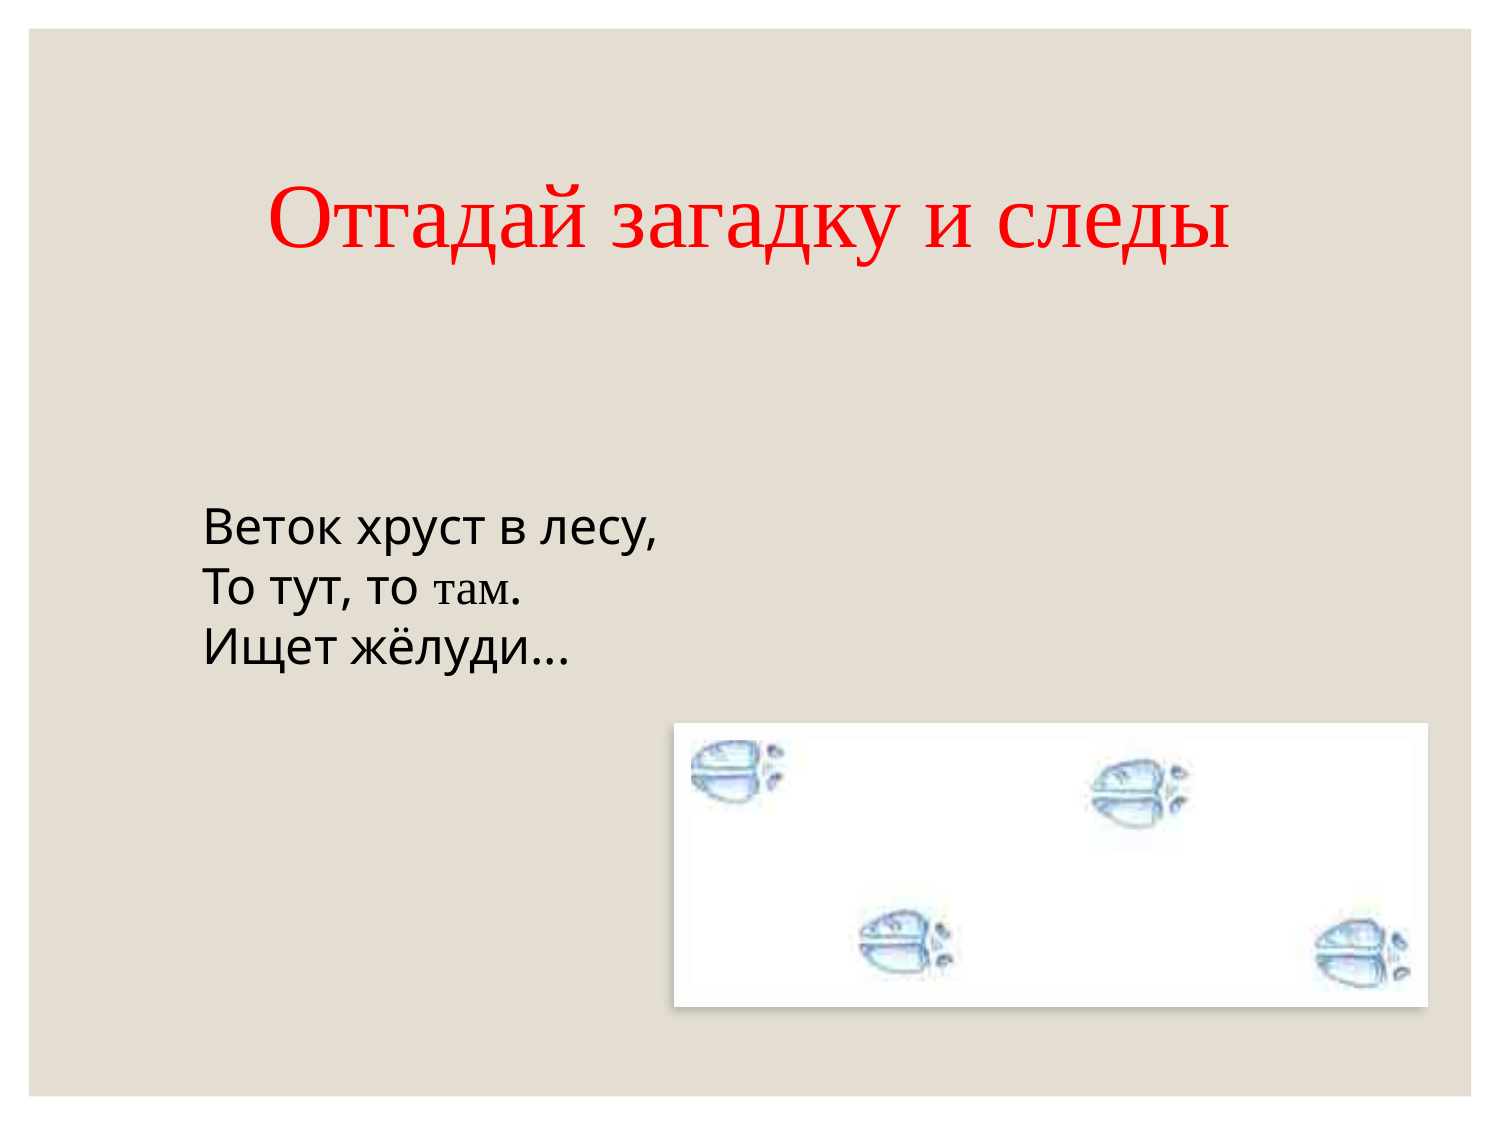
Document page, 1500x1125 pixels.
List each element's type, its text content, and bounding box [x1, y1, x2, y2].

title Отгадай загадку и следы [120, 105, 1380, 331]
picture [690, 739, 1412, 991]
text_box Веток хруст в лесу, То тут, то там. Ищет жёлуди... [187, 486, 844, 682]
